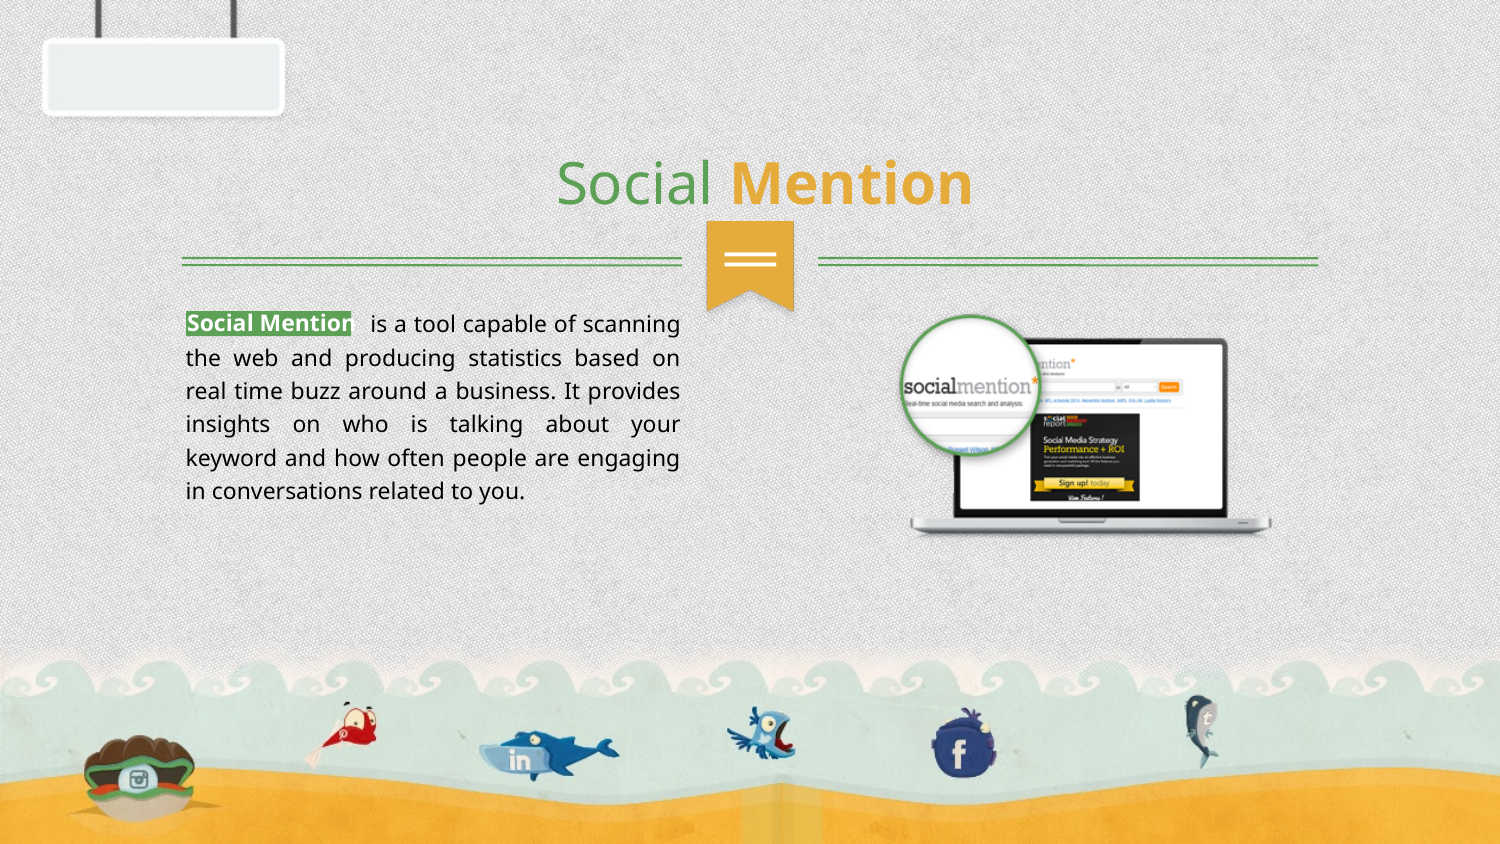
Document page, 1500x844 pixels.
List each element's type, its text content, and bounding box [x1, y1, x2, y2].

text_box is a tool capable of scanning the web and producing statistics based on real time buzz around a business. It provides insights on who is talking about your keyword and how often people are engaging in conversations related to you. [170, 296, 696, 512]
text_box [181, 221, 1319, 323]
text_box Social Mention [541, 138, 1038, 220]
text_box Social Mention [172, 300, 373, 344]
picture [0, 0, 1500, 844]
